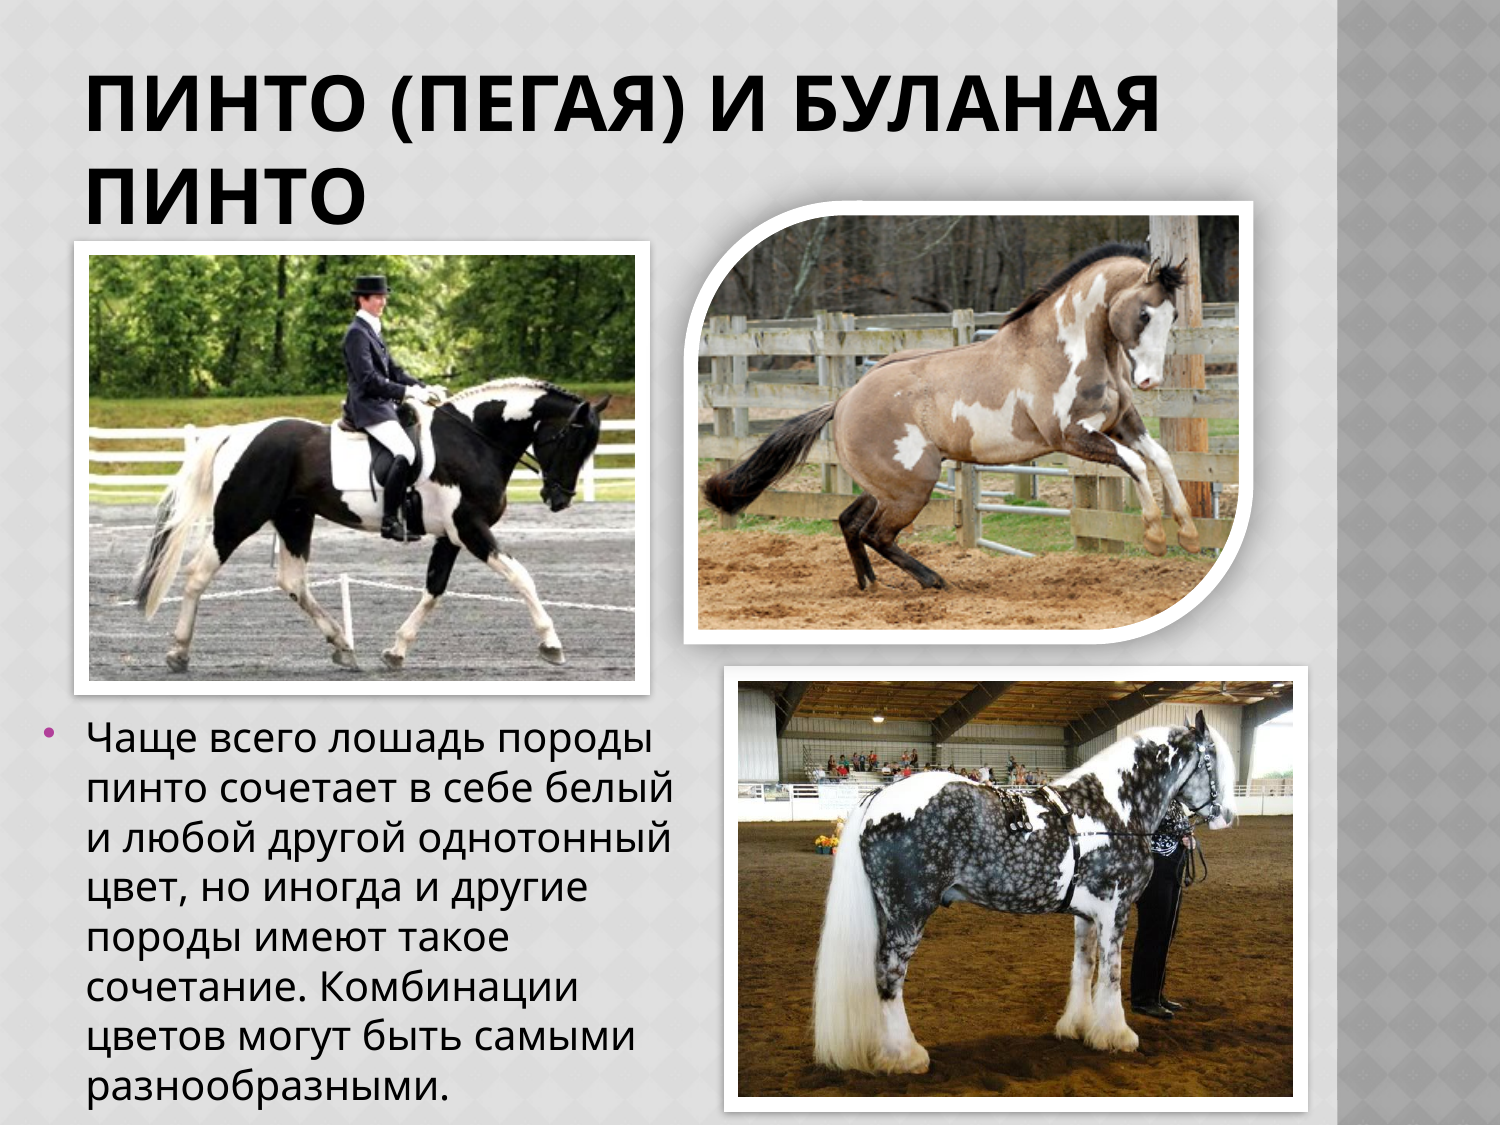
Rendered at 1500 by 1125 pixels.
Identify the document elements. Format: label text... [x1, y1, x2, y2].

list Чаще всего лошадь породы пинто сочетает в себе белый и любой другой однотонный цвет, но иногда и другие породы имеют такое сочетание. Комбинации цветов могут быть самыми разнообразными. [29, 704, 727, 1125]
picture [737, 680, 1294, 1098]
picture [88, 255, 636, 681]
title Пинто (пегая) и буланая пинто [75, 52, 1263, 240]
picture [690, 207, 1247, 638]
